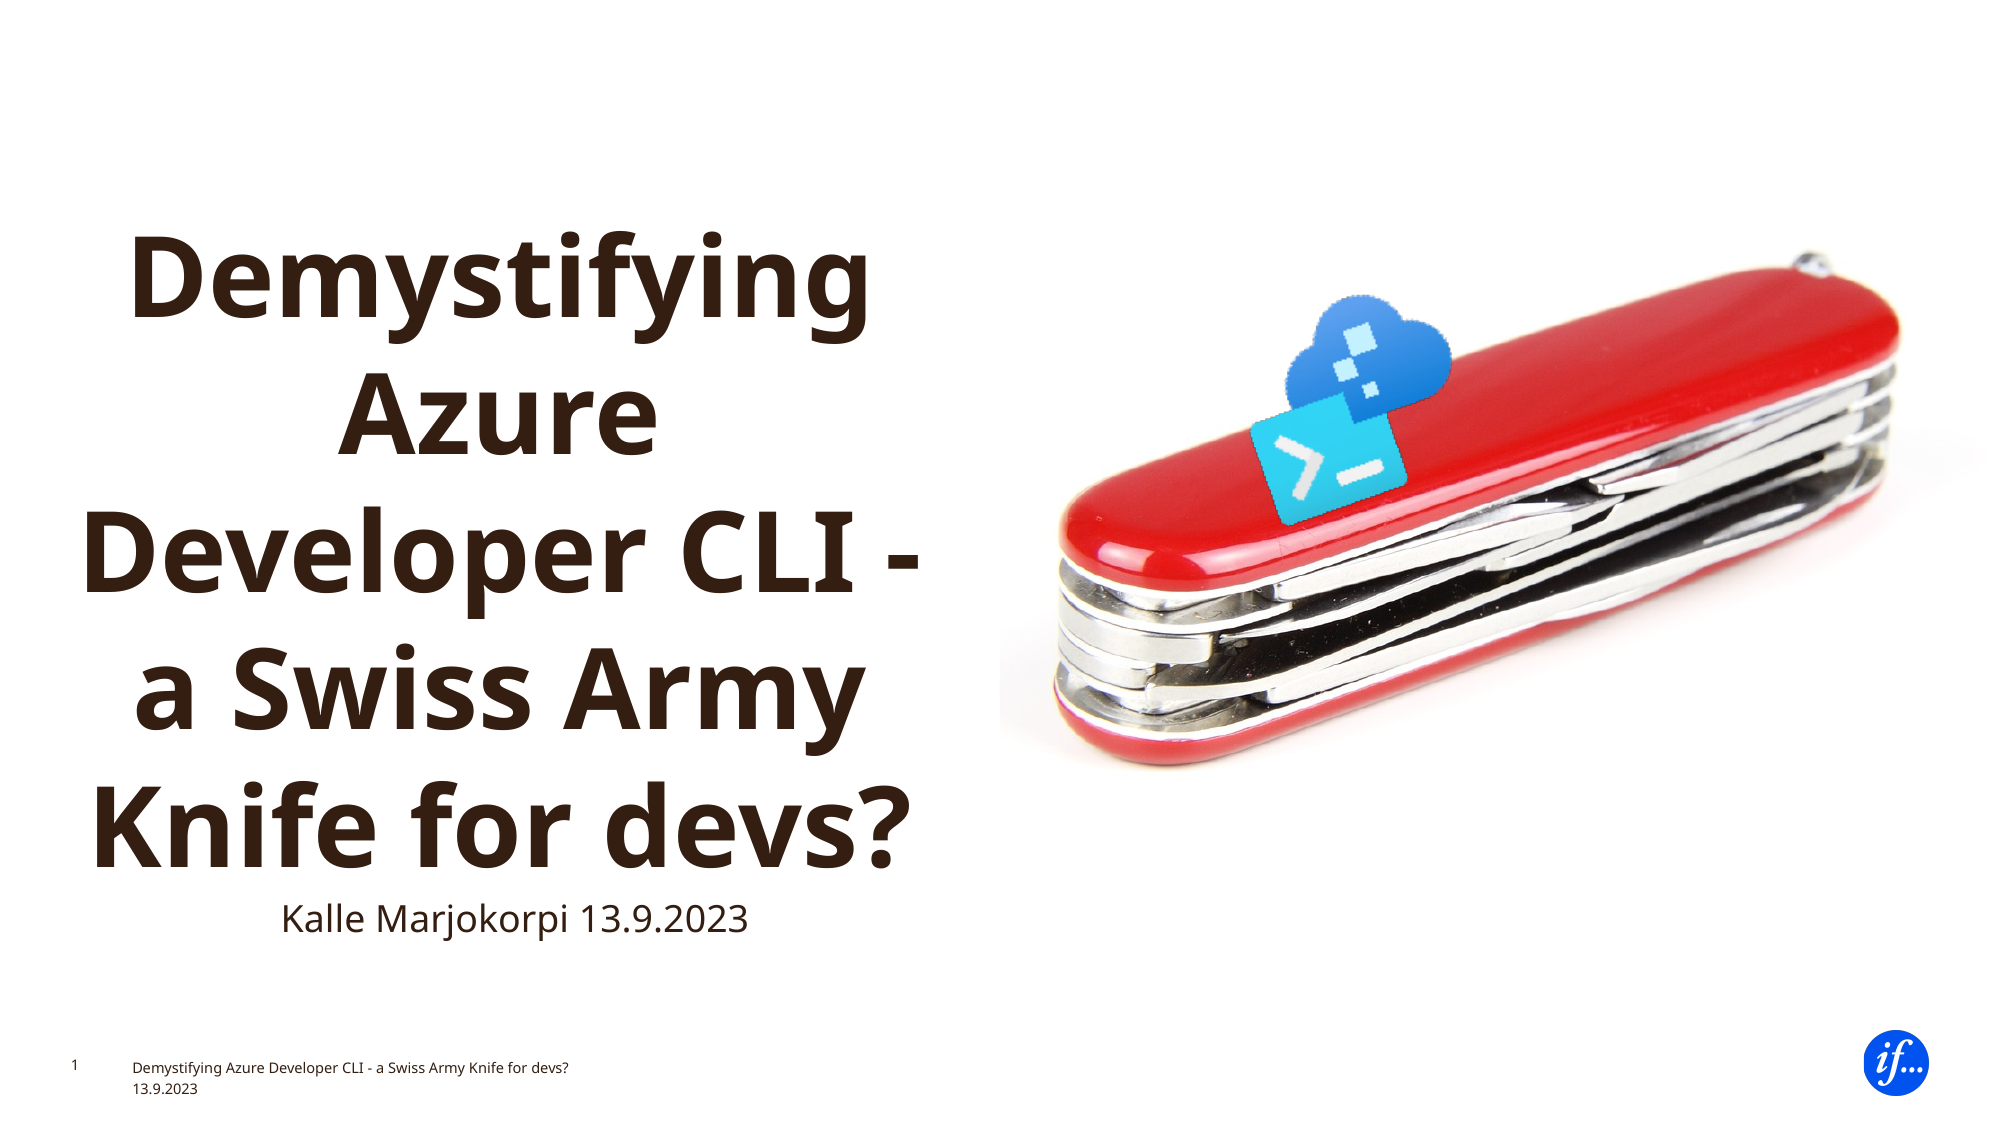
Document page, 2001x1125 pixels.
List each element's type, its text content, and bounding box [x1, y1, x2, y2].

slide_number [132, 1076, 608, 1098]
footer Demystifying Azure Developer CLI - a Swiss Army Knife for devs? [133, 1046, 608, 1076]
list Demystifying Azure Developer CLI - a Swiss Army Knife for devs? [70, 202, 930, 923]
slide_number 1 [70, 1046, 133, 1076]
text_box Kalle Marjokorpi 13.9.2023 [265, 887, 999, 948]
picture [999, 0, 2000, 1125]
